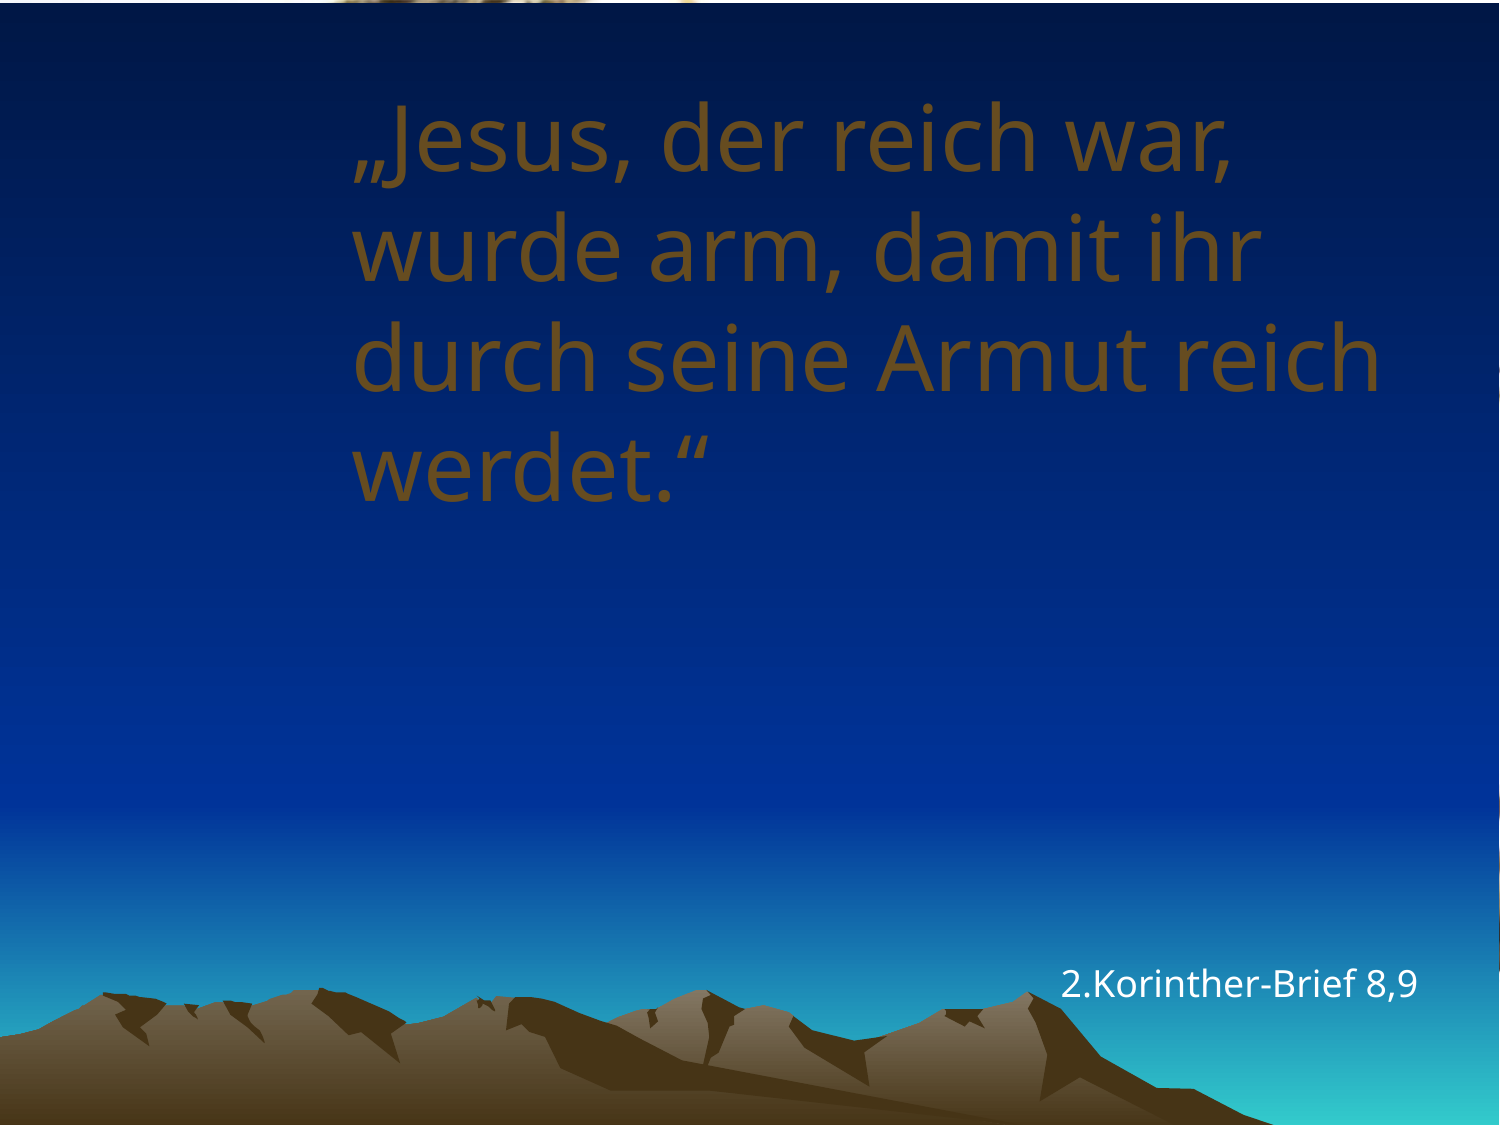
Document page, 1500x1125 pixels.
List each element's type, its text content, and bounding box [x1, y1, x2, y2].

title „Jesus, der reich war, wurde arm, damit ihr durch seine Armut reich werdet.“ [336, 72, 1495, 528]
subtitle 2.Korinther-Brief 8,9 [383, 952, 1434, 1125]
picture [0, 0, 1500, 1125]
